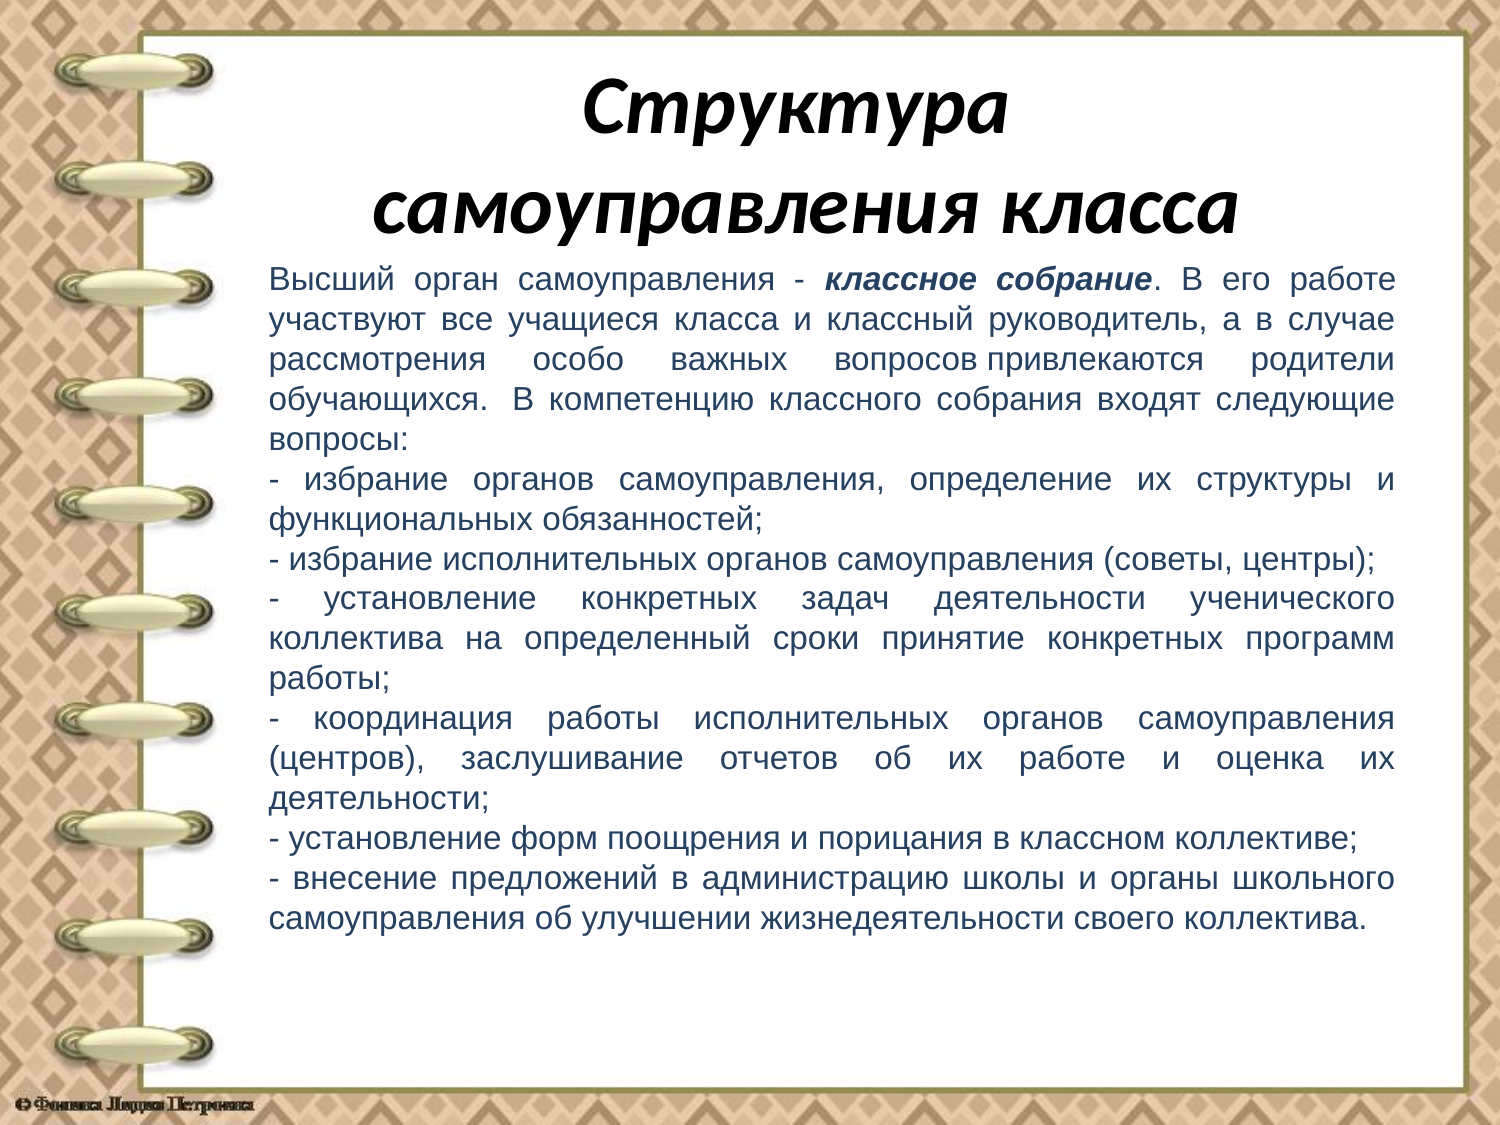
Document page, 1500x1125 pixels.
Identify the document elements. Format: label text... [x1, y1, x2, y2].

picture [0, 0, 1500, 1125]
subtitle Высший орган самоуправления - классное собрание. В его работе участвуют все учащиеся класса и классный руководитель, а в случае рассмотрения особо важных вопросов привлекаются родители обучающихся. В компетенцию классного собрания входят следующие вопросы: - избрание органов самоуправления, определение их структуры и функциональных обязанностей; - избрание исполнительных органов самоуправления (советы, центры); - установление конкретных задач деятельности ученического коллектива на определенный сроки принятие конкретных программ работы; - координация работы исполнительных органов самоуправления (центров), заслушивание отчетов об их работе и оценка их деятельности; - установление форм поощрения и порицания в классном коллективе; - внесение предложений в администрацию школы и органы школьного самоуправления об улучшении жизнедеятельности своего коллектива. [253, 219, 1412, 508]
title Структура самоуправления класса [159, 42, 1435, 284]
